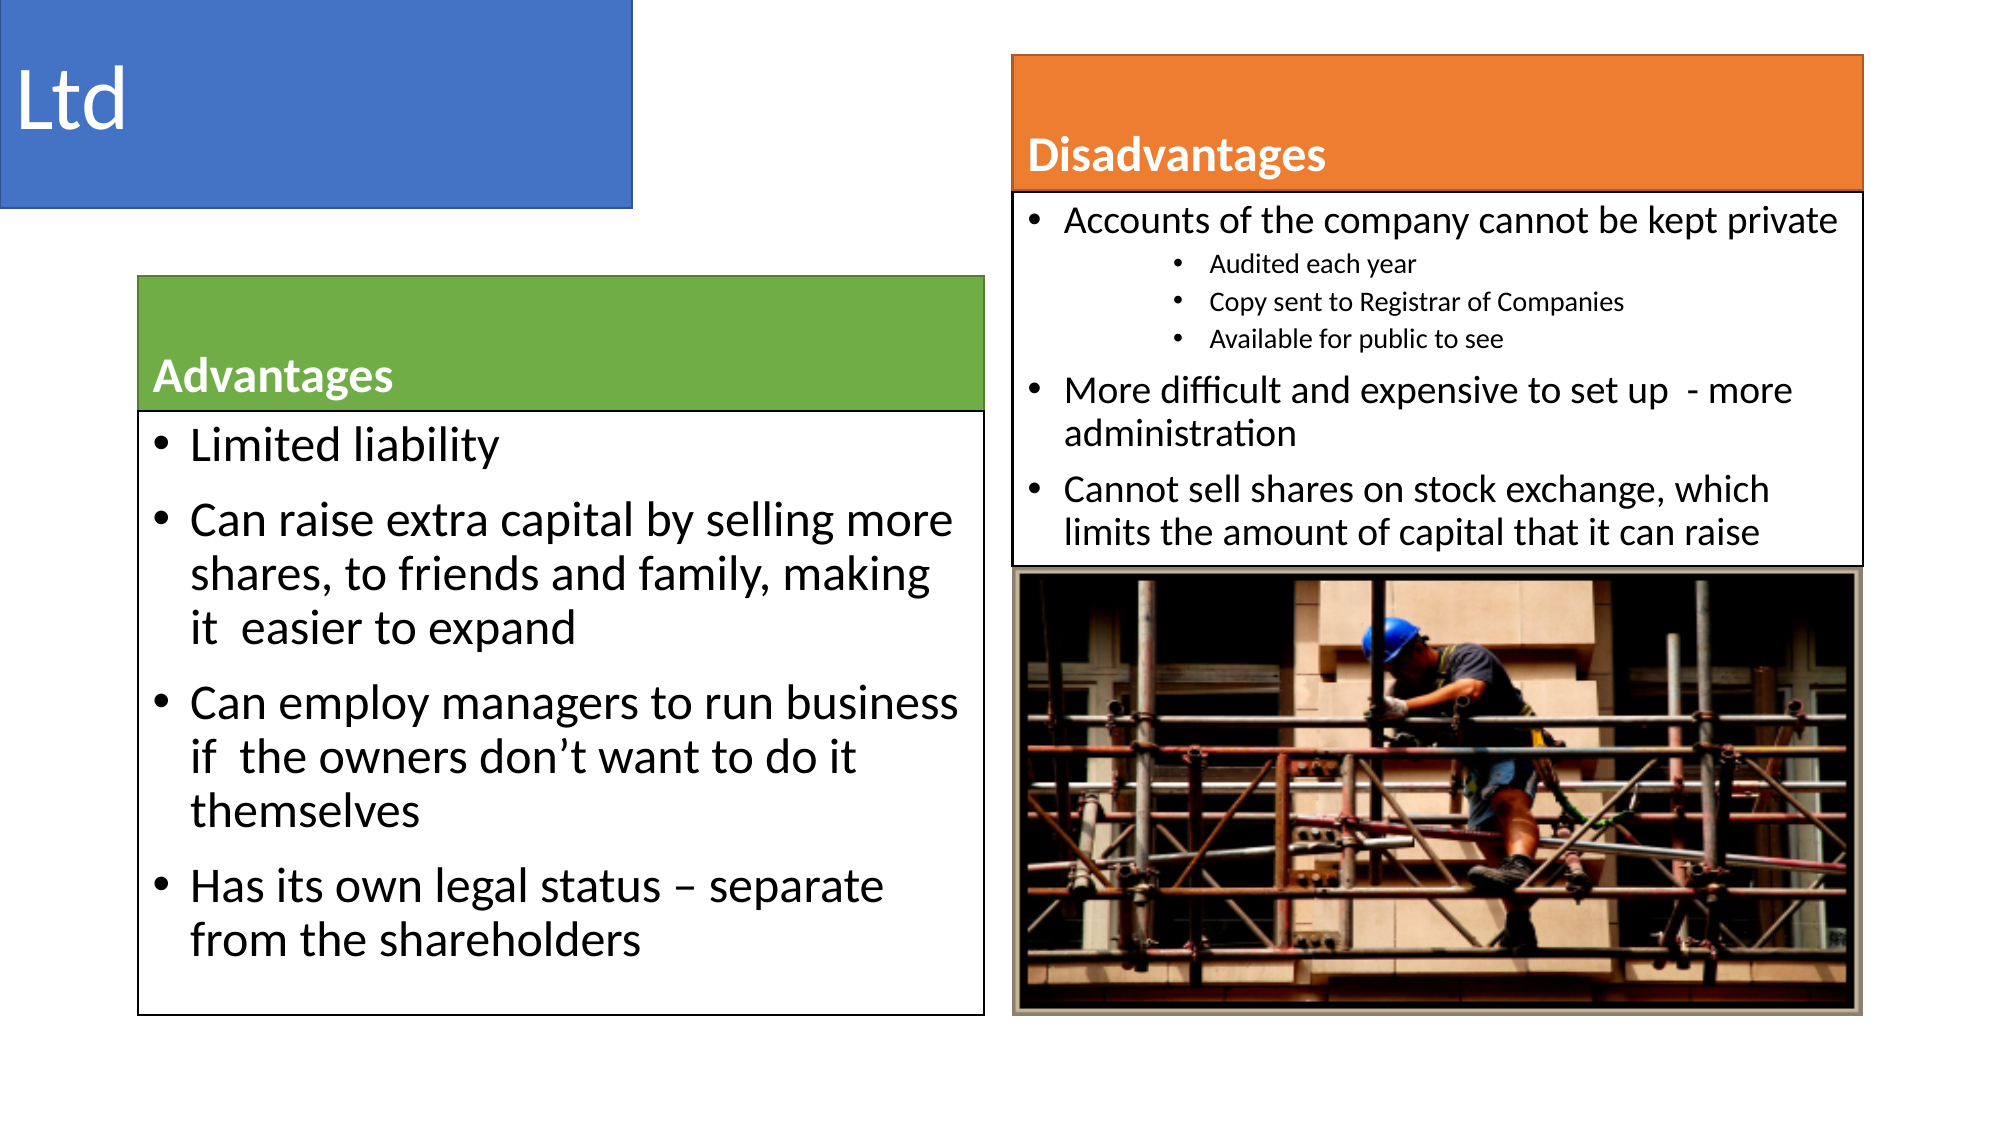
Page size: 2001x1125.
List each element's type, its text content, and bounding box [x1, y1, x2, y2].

list Accounts of the company cannot be kept private Audited each year Copy sent to Registrar of Companies Available for public to see More difficult and expensive to set up - more administration Cannot sell shares on stock exchange, which limits the amount of capital that it can raise [1011, 191, 1864, 567]
list Limited liability Can raise extra capital by selling more shares, to friends and family, making it easier to expand Can employ managers to run business if the owners don’t want to do it themselves Has its own legal status – separate from the shareholders [137, 410, 985, 1016]
picture [1012, 567, 1863, 1016]
list Disadvantages [1011, 54, 1864, 191]
title Ltd [0, 0, 633, 209]
list Advantages [137, 275, 985, 410]
